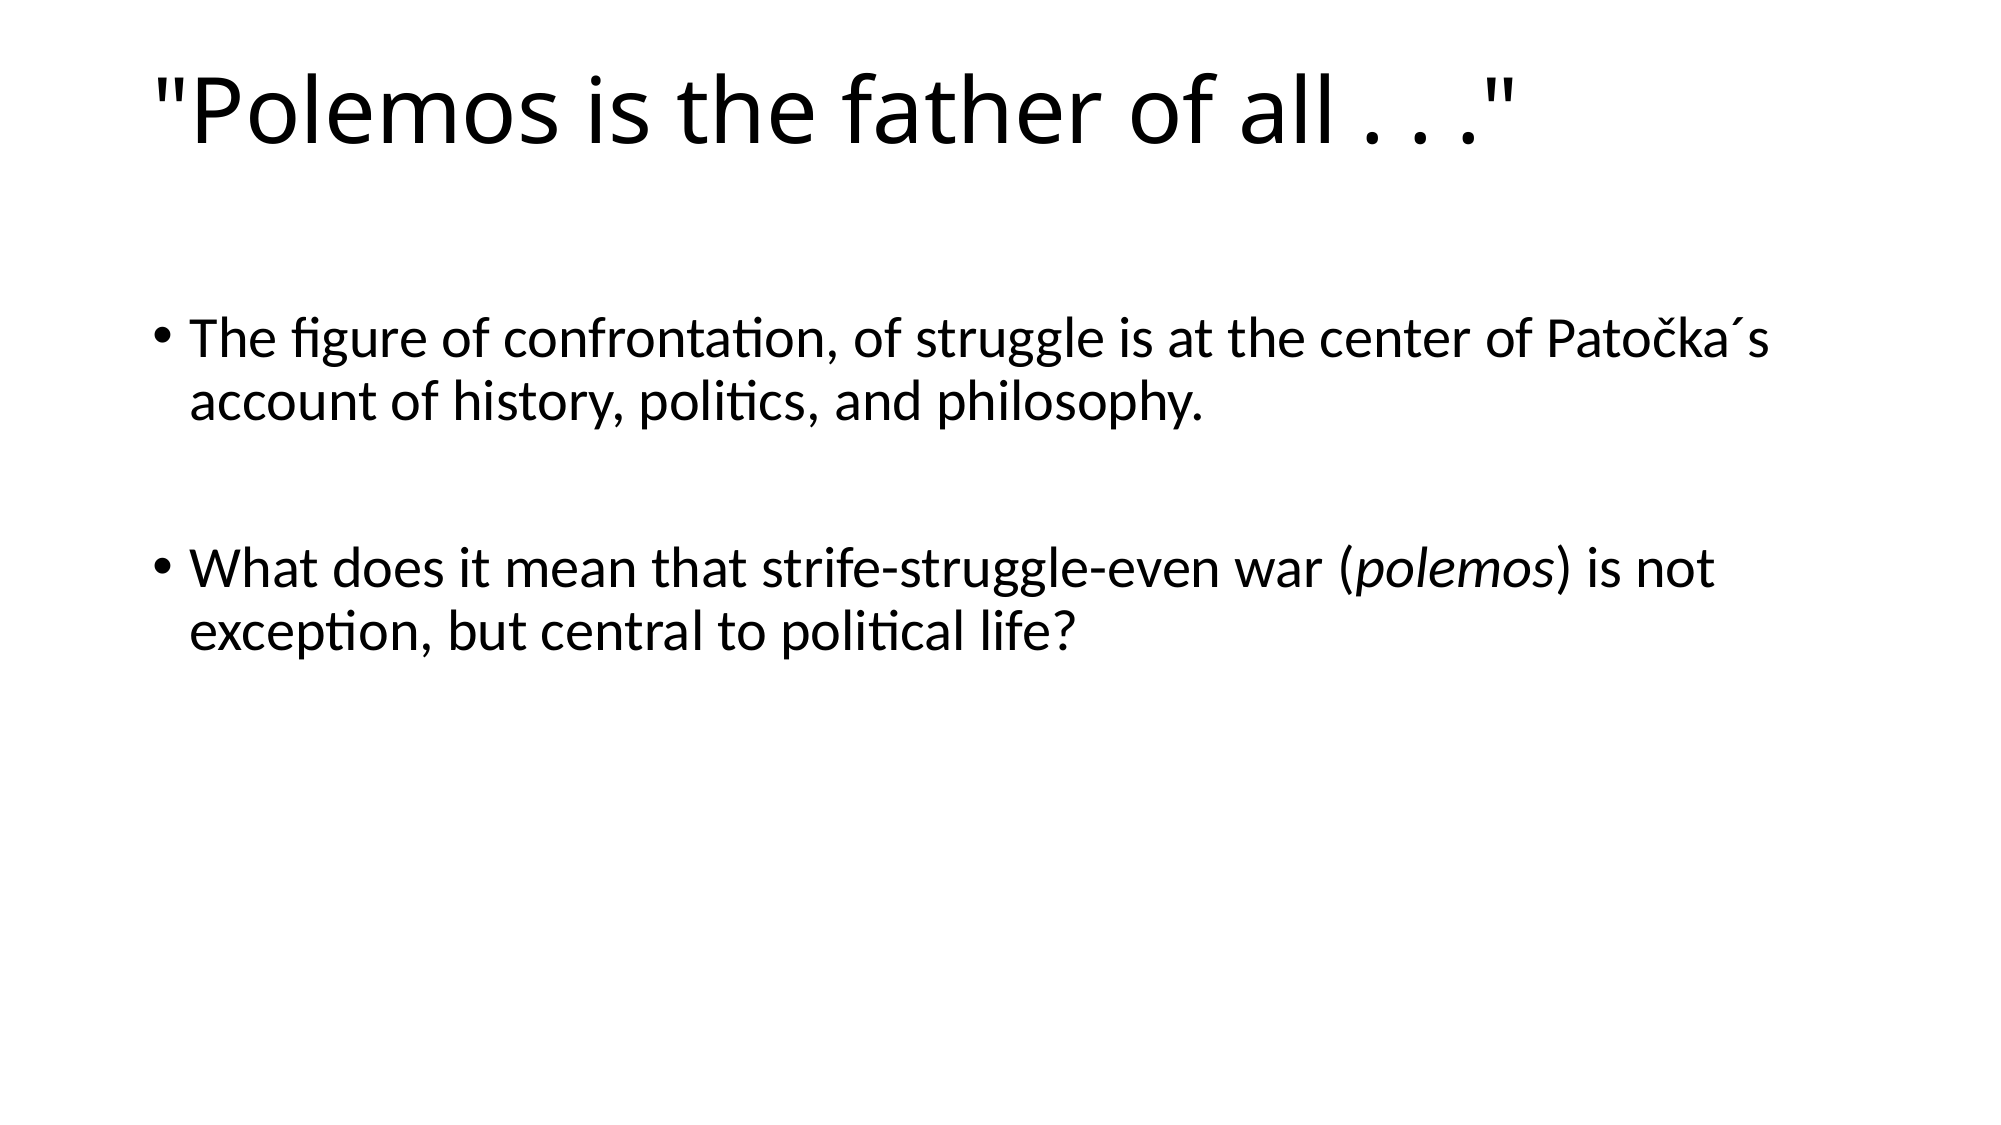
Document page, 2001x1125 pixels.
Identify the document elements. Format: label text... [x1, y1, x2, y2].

title "Polemos is the father of all . . ." [137, 59, 1863, 278]
list The figure of confrontation, of struggle is at the center of Patočka´s account of history, politics, and philosophy. What does it mean that strife-struggle-even war (polemos) is not exception, but central to political life? [137, 299, 1863, 1014]
